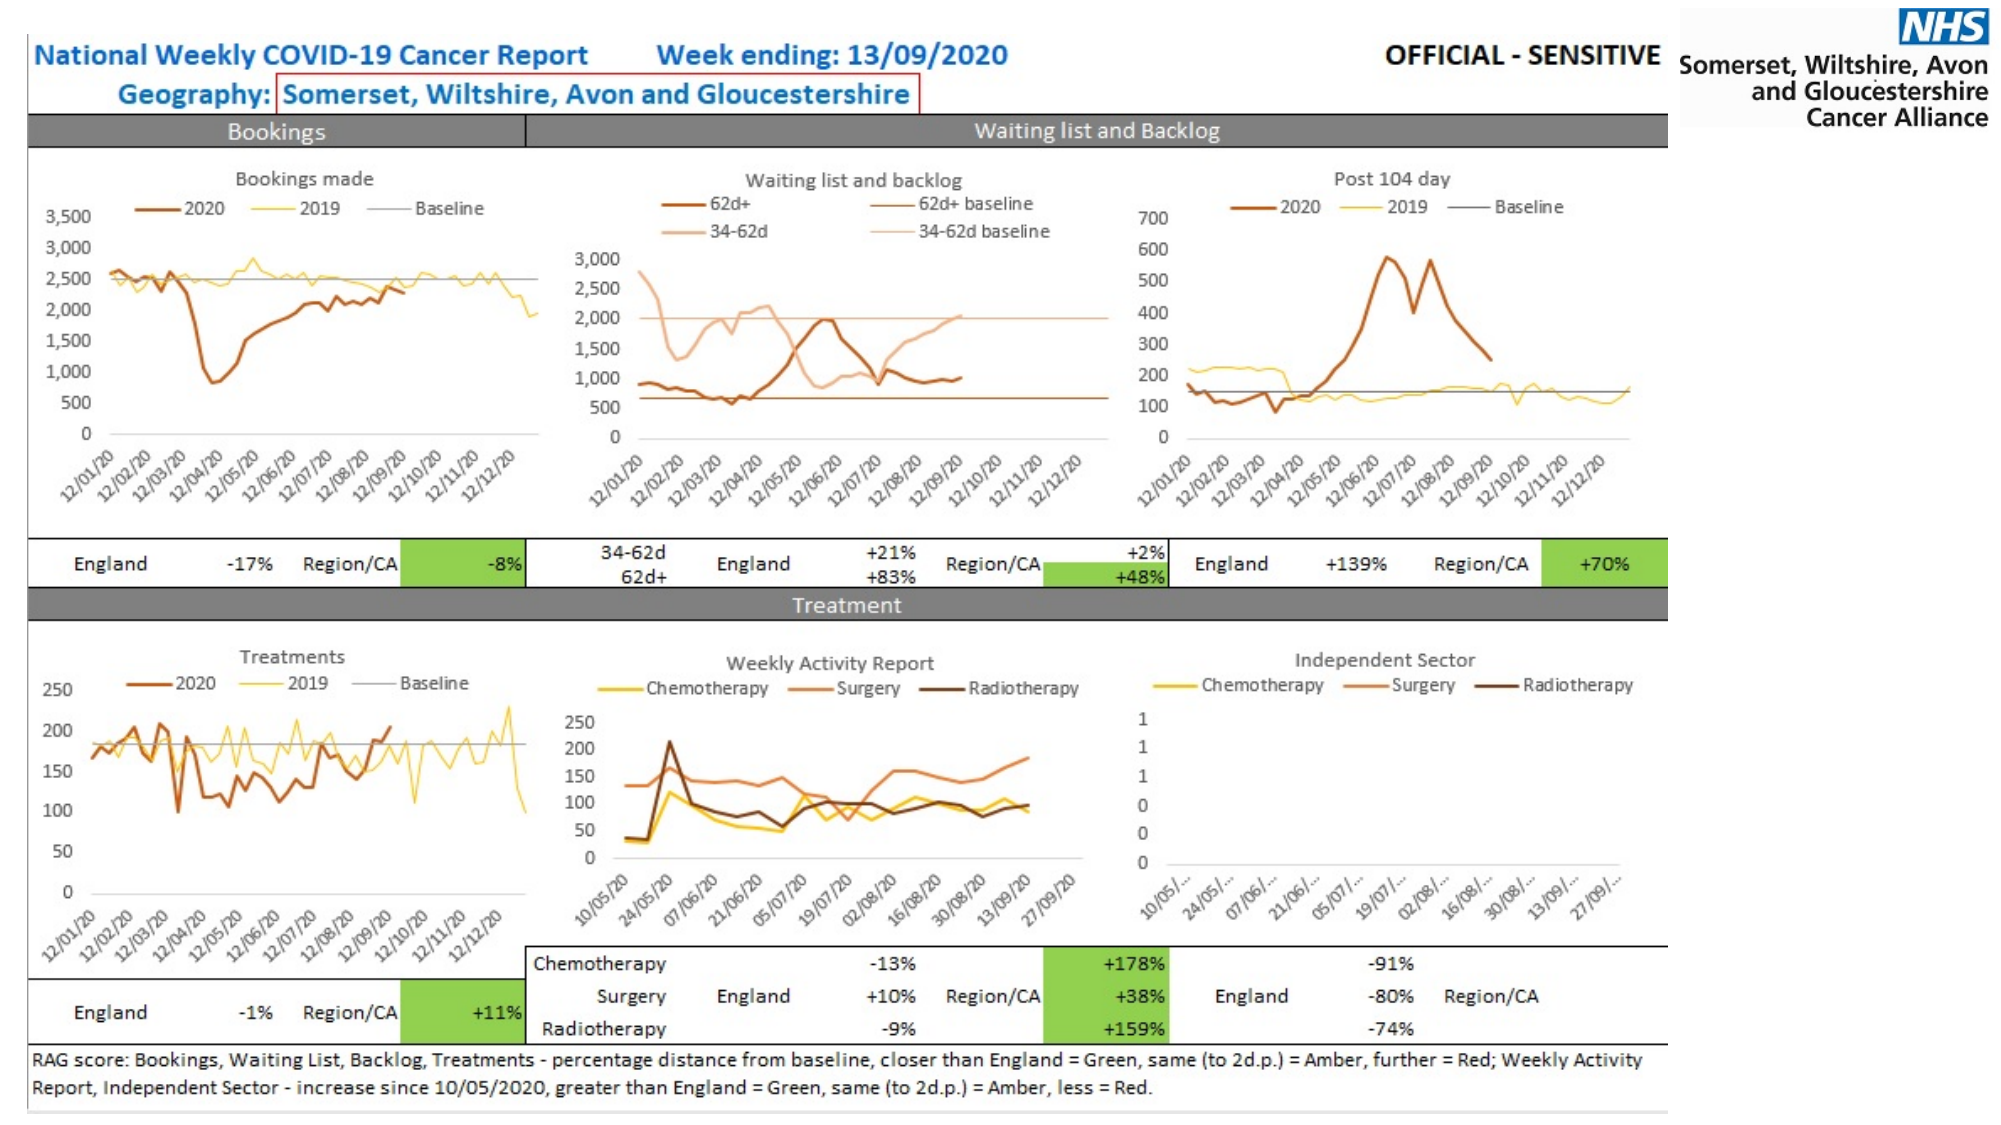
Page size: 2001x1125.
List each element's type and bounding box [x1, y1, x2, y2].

picture [27, 34, 1668, 1114]
picture [1680, 8, 2000, 139]
